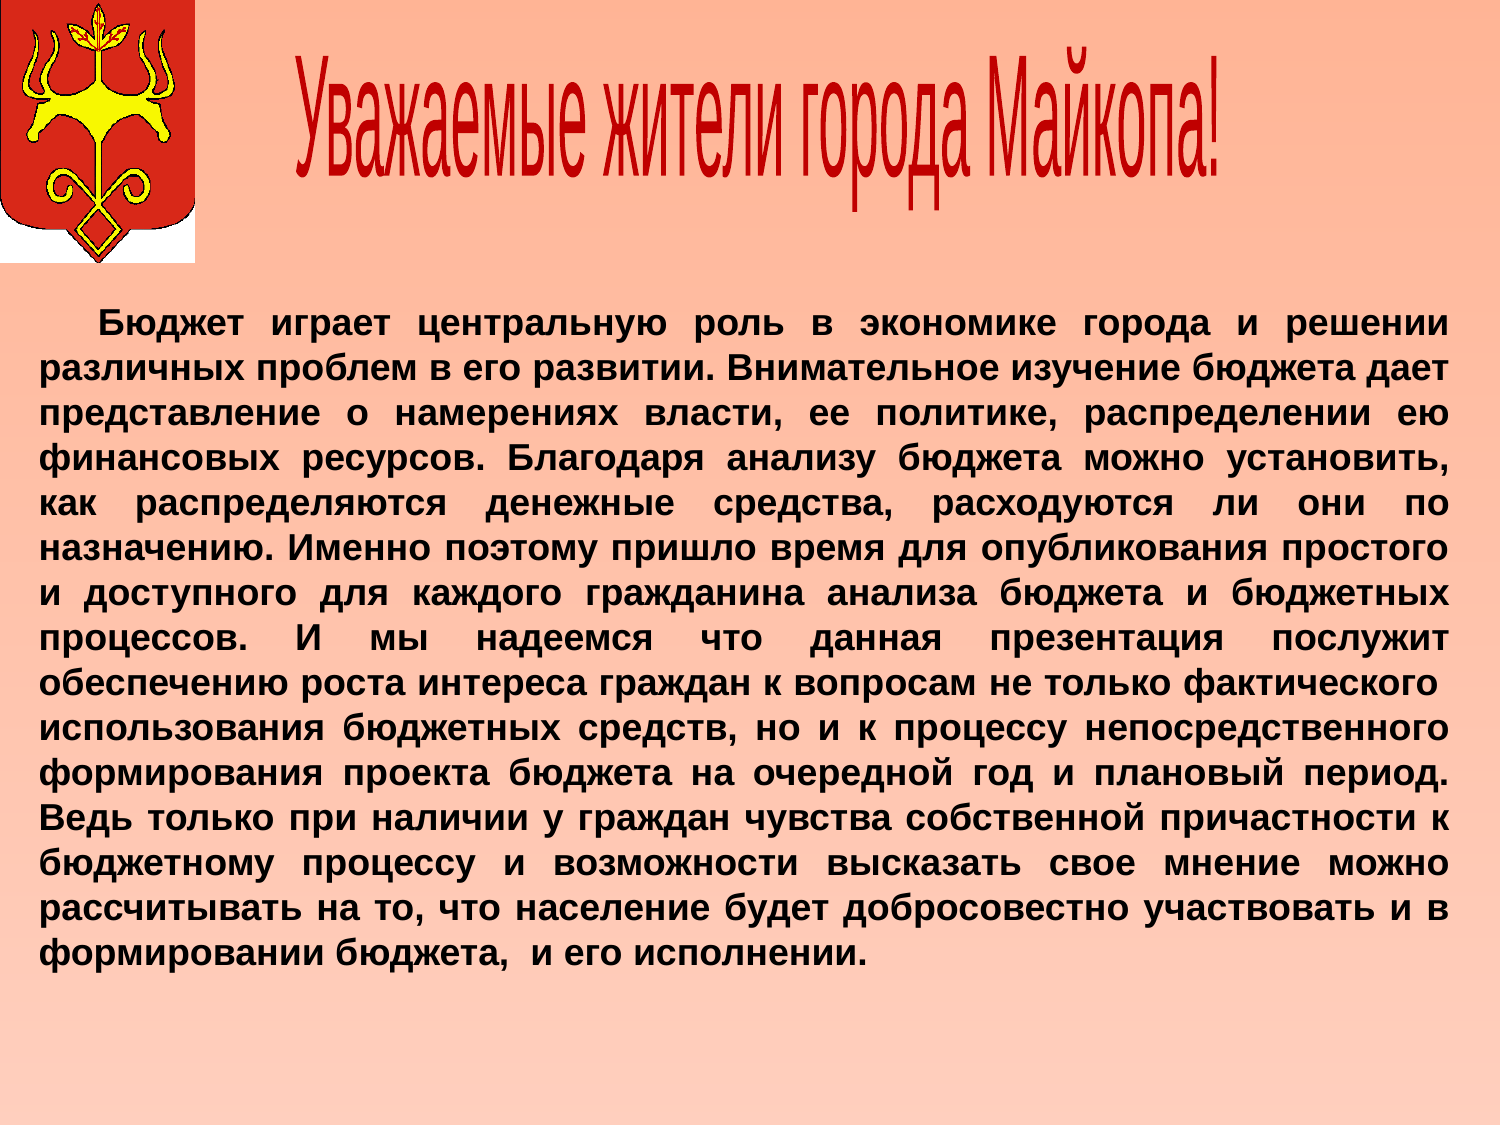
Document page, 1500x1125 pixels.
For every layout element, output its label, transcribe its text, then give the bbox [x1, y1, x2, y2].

text_box Бюджет играет центральную роль в экономике города и решении различных проблем в его развитии. Внимательное изучение бюджета дает представление о намерениях власти, ее политике, распределении ею финансовых ресурсов. Благодаря анализу бюджета можно установить, как распределяются денежные средства, расходуются ли они по назначению. Именно поэтому пришло время для опубликования простого и доступного для каждого гражданина анализа бюджета и бюджетных процессов. И мы надеемся что данная презентация послужит обеспечению роста интереса граждан к вопросам не только фактического использования бюджетных средств, но и к процессу непосредственного формирования проекта бюджета на очередной год и плановый период. Ведь только при наличии у граждан чувства собственной причастности к бюджетному процессу и возможности высказать свое мнение можно рассчитывать на то, что население будет добросовестно участвовать и в формировании бюджета, и его исполнении. [29, 290, 1460, 1043]
picture [0, 0, 196, 264]
